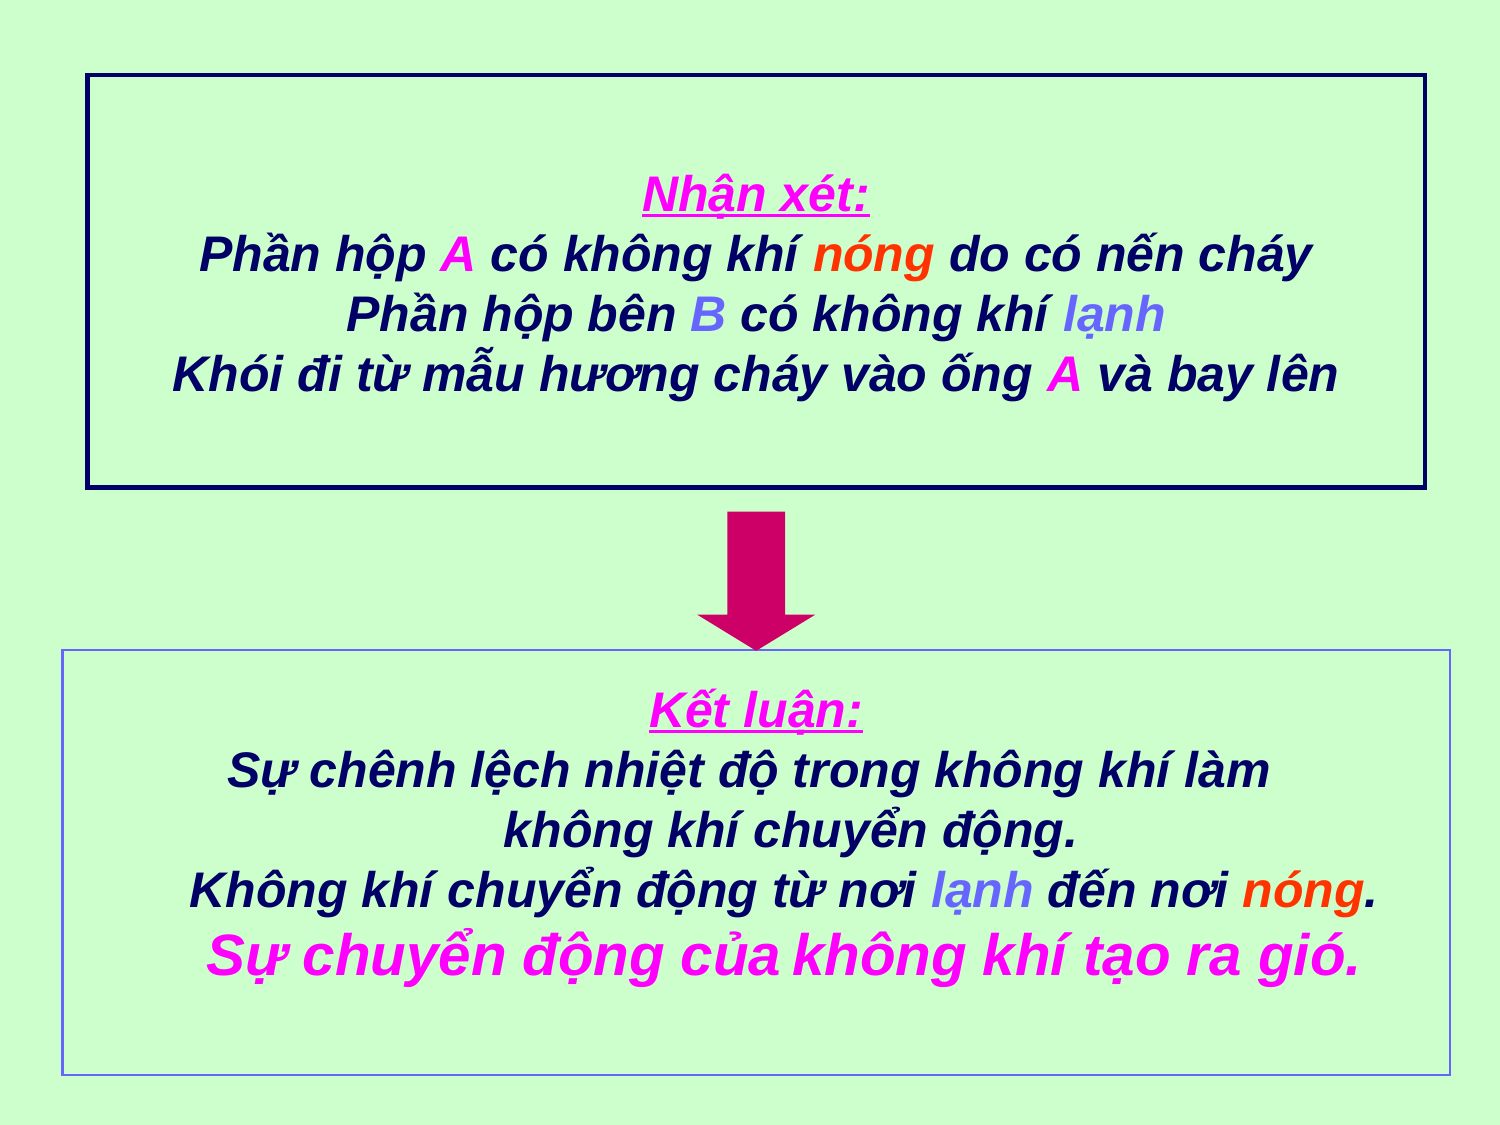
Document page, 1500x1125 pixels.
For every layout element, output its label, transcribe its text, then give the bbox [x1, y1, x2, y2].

text_box Kết luận: Sự chênh lệch nhiệt độ trong không khí làm không khí chuyển động. Không khí chuyển động từ nơi lạnh đến nơi nóng. Sự chuyển động của không khí tạo ra gió. [62, 650, 1450, 1075]
text_box [699, 512, 813, 650]
text_box Nhận xét: Phần hộp A có không khí nóng do có nến cháy Phần hộp bên B có không khí lạnh Khói đi từ mẫu hương cháy vào ống A và bay lên [87, 75, 1425, 488]
